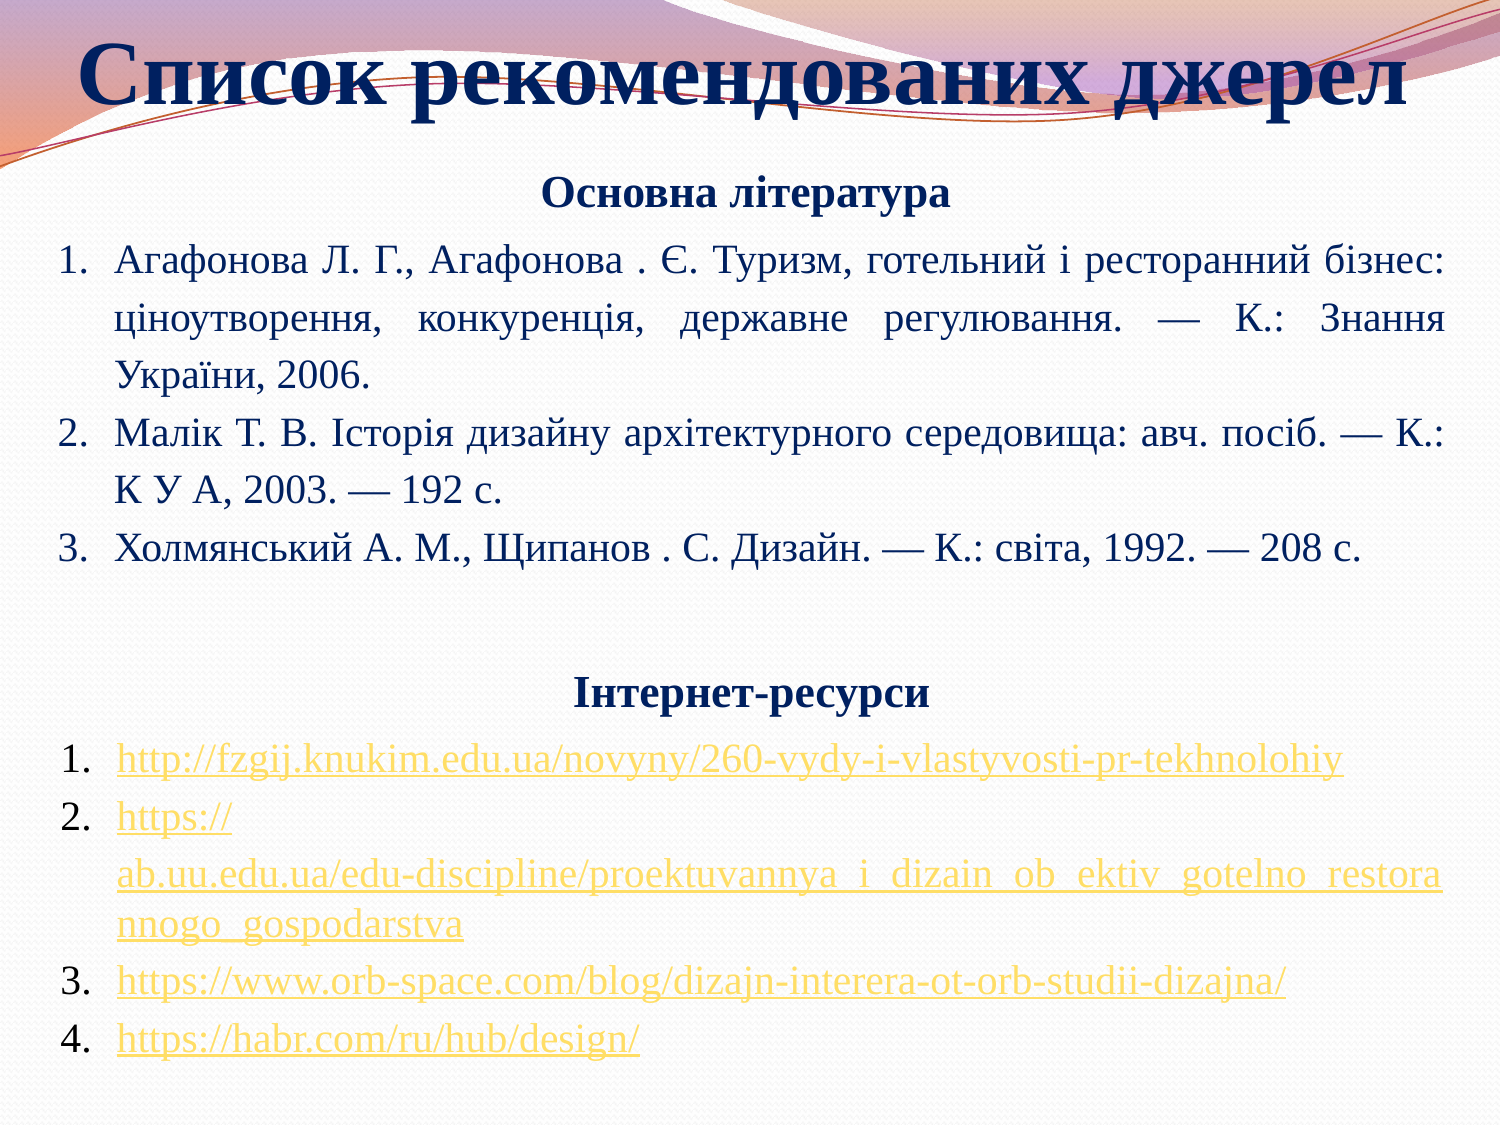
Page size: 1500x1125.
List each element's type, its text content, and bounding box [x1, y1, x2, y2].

text_box http://fzgij.knukim.edu.ua/novyny/260-vydy-i-vlastyvosti-pr-tekhnolohiy https://ab.uu.edu.ua/edu-discipline/proektuvannya_i_dizain_ob_ektiv_gotelno_restorannogo_gospodarstva https://www.orb-space.com/blog/dizajn-interera-ot-orb-studii-dizajna/ https://habr.com/ru/hub/design/ [45, 716, 1464, 1077]
title Список рекомендованих джерел [76, 0, 1427, 123]
text_box Інтернет-ресурси [558, 626, 946, 716]
text_box Агафонова Л. Г., Агафонова . Є. Туризм, готельний і ресторанний бізнес: ціноутворення, конкуренція, державне регулювання. — К.: Знання України, 2006. Малік Т. В. Історія дизайну архітектурного середовища: авч. посіб. — К.: К У А, 2003. — 192 с. Холмянський А. М., Щипанов . С. Дизайн. — К.: світа, 1992. — 208 с. [42, 216, 1461, 635]
text_box Основна література [376, 127, 1127, 216]
